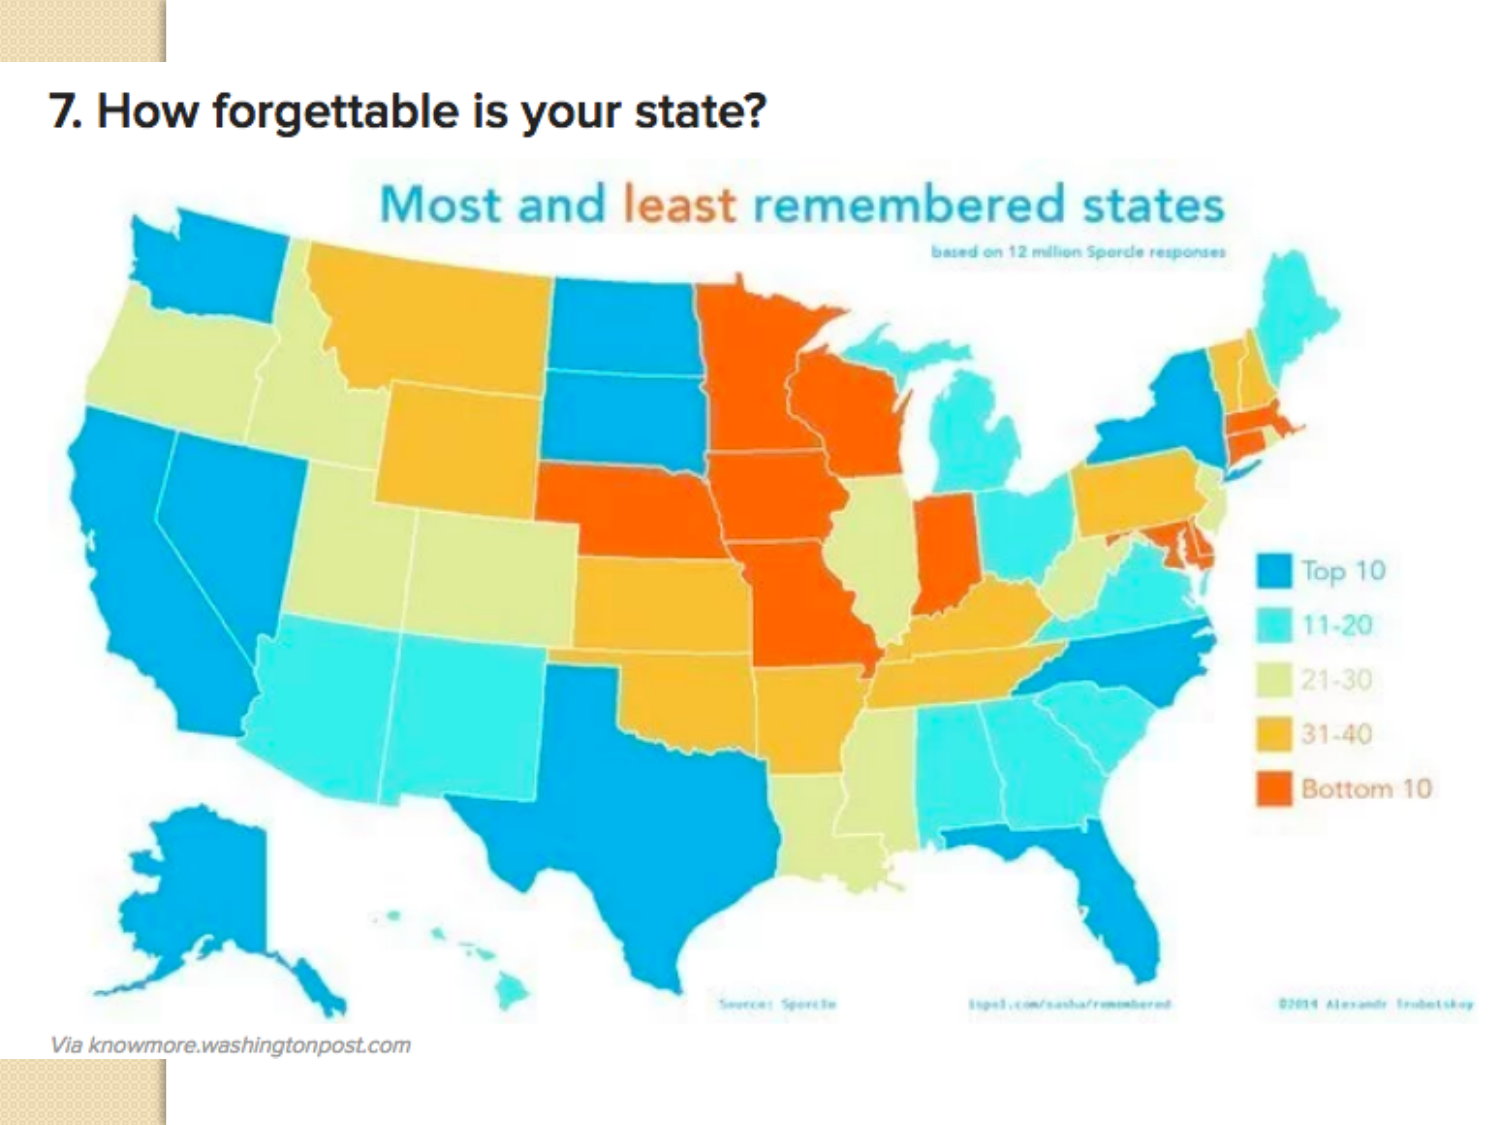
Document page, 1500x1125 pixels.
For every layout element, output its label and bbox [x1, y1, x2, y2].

picture [0, 62, 1500, 1059]
